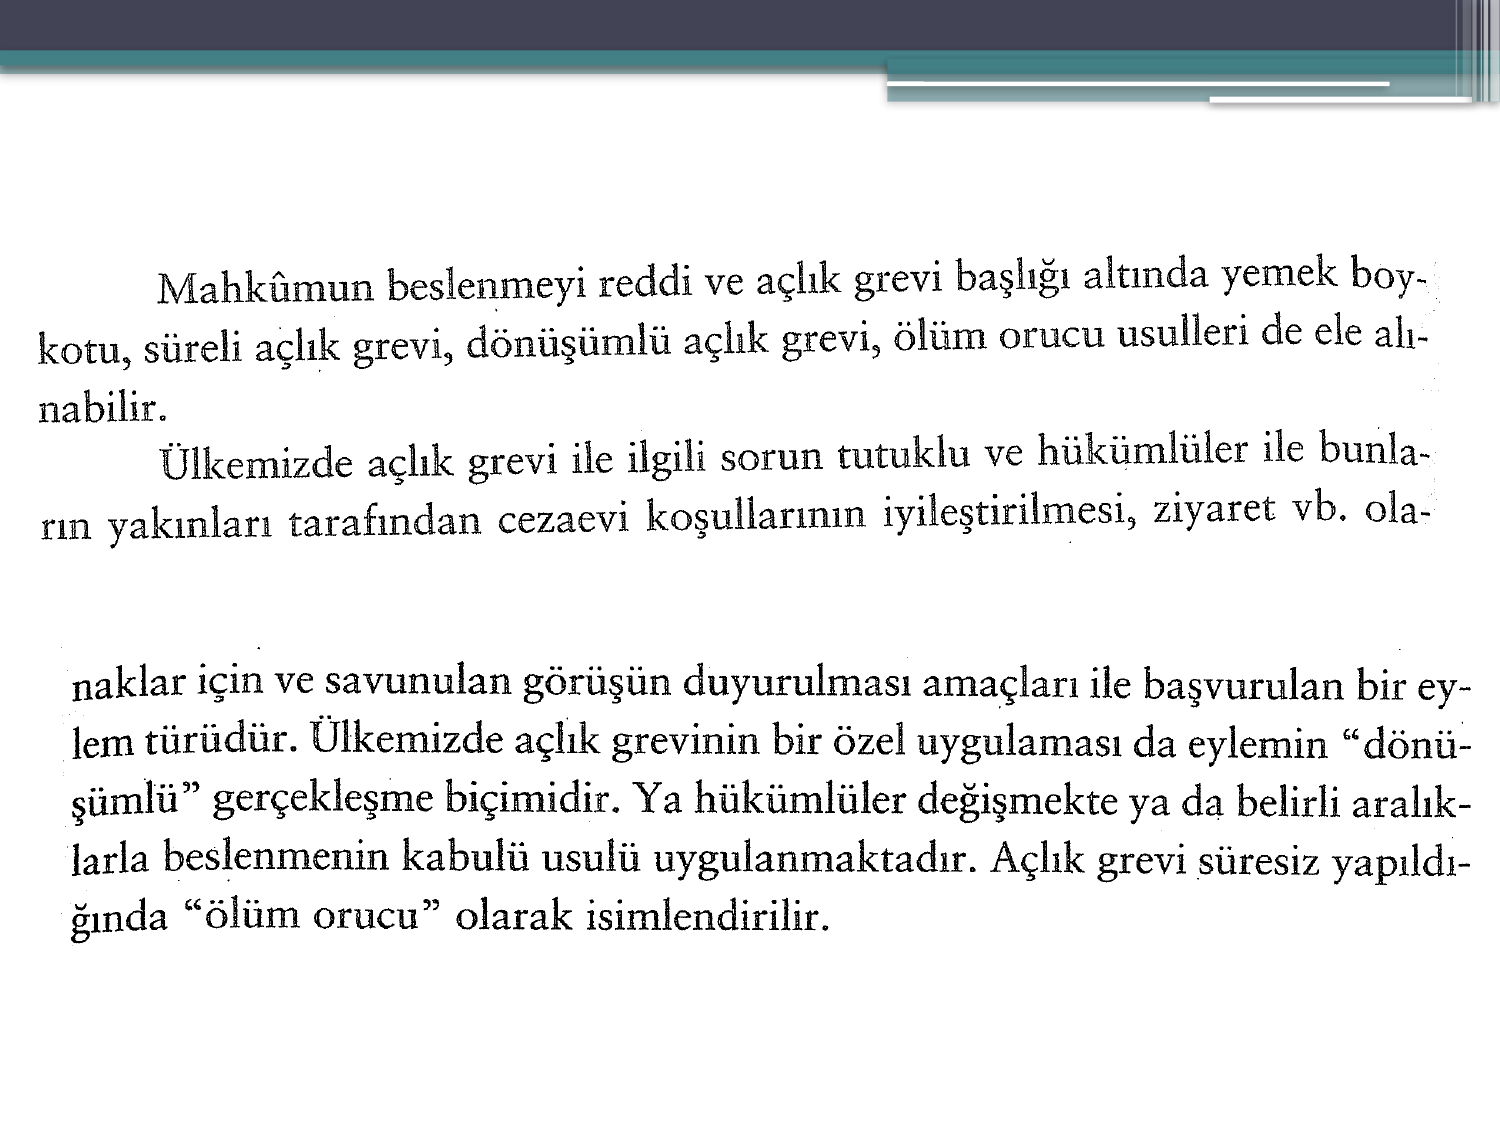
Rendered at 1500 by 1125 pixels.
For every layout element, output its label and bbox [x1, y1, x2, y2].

picture [0, 243, 1440, 558]
picture [60, 644, 1500, 948]
